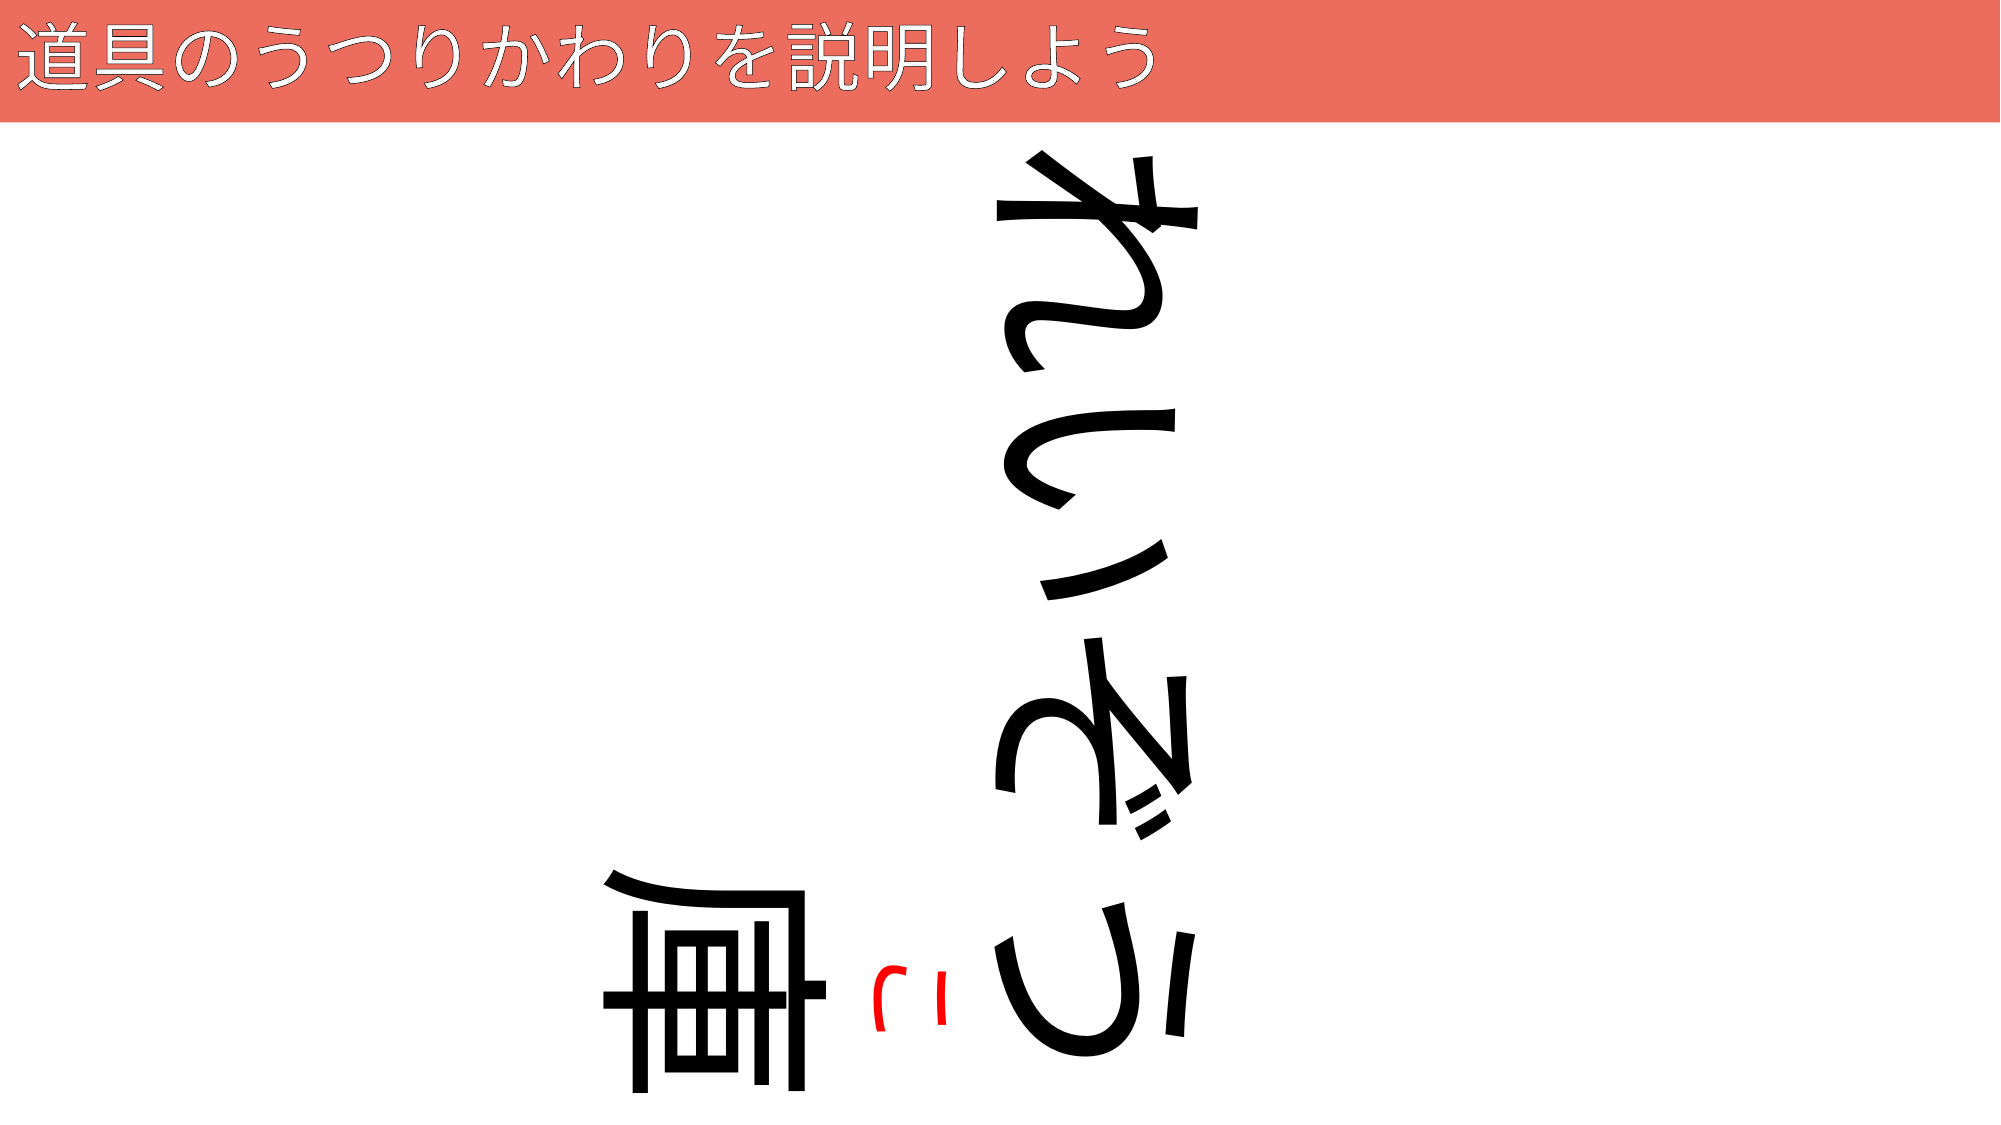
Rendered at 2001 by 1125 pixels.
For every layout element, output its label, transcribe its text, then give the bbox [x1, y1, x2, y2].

text_box れいぞう [932, 122, 1256, 1125]
text_box 庫 [549, 847, 873, 1094]
text_box こ [873, 934, 984, 1051]
title 道具のうつりかわりを説明しよう [0, 0, 1712, 123]
slide_number 74 [1712, 0, 2000, 123]
